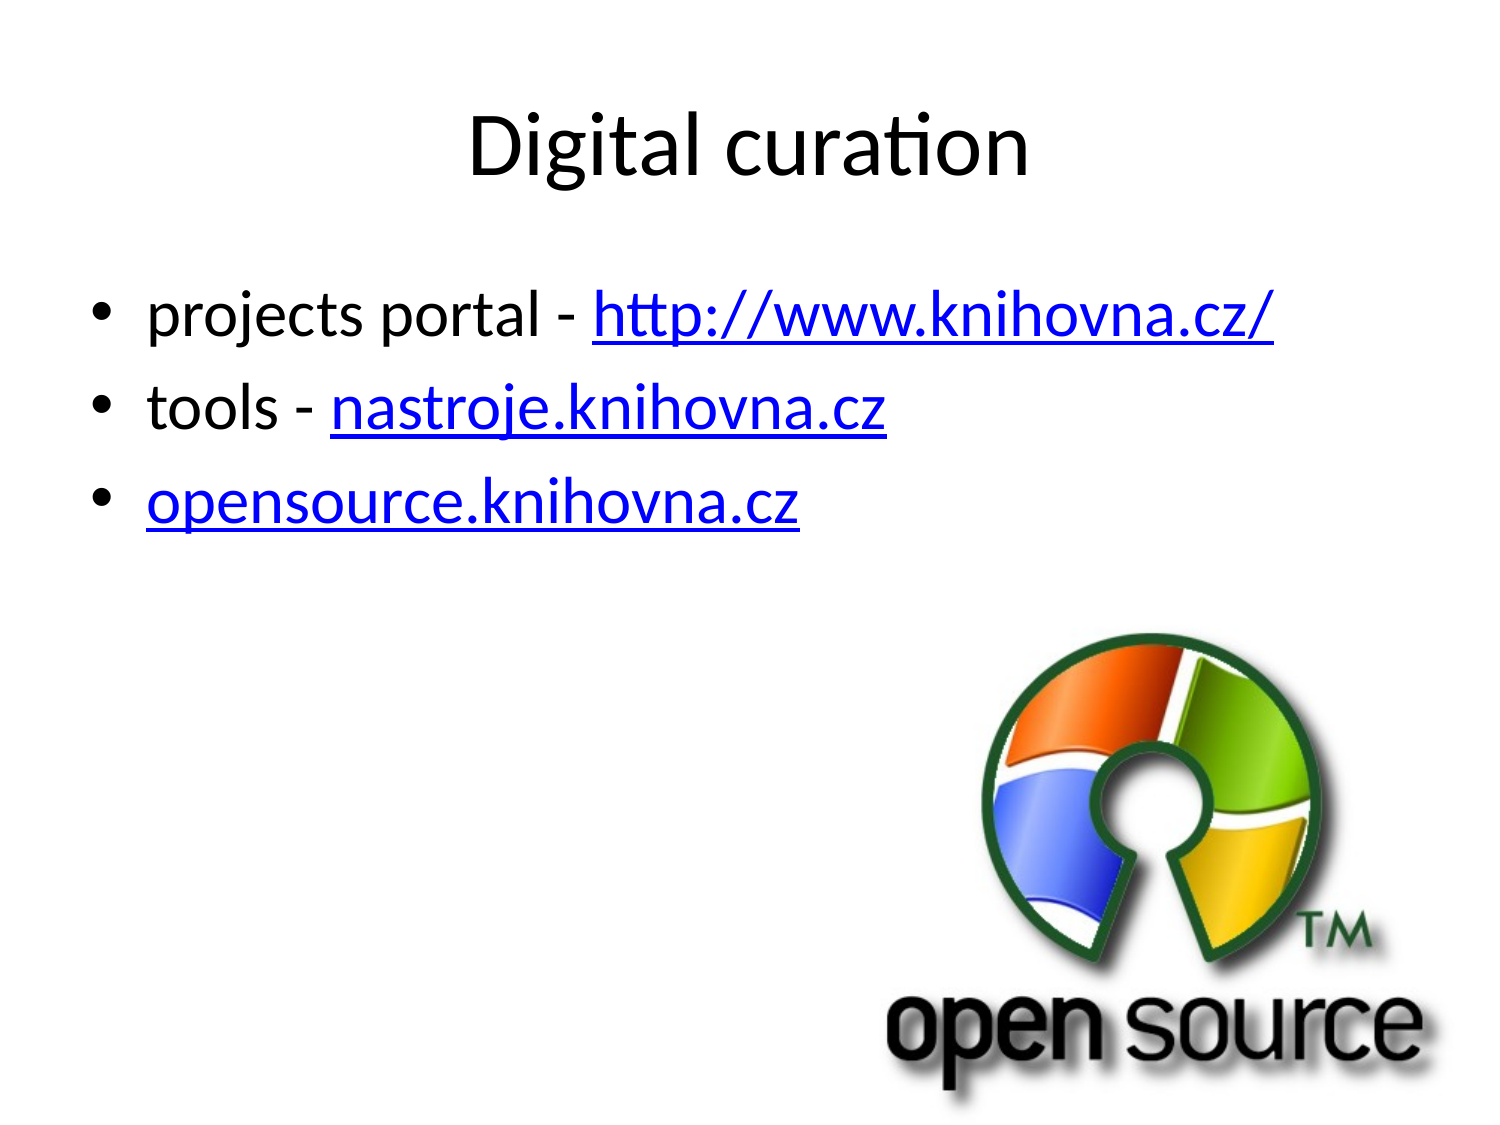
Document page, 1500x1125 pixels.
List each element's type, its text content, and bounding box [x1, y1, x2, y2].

picture [856, 604, 1457, 1125]
list projects portal - http://www.knihovna.cz/ tools - nastroje.knihovna.cz opensource.knihovna.cz [75, 262, 1425, 1005]
title Digital curation [75, 45, 1425, 233]
